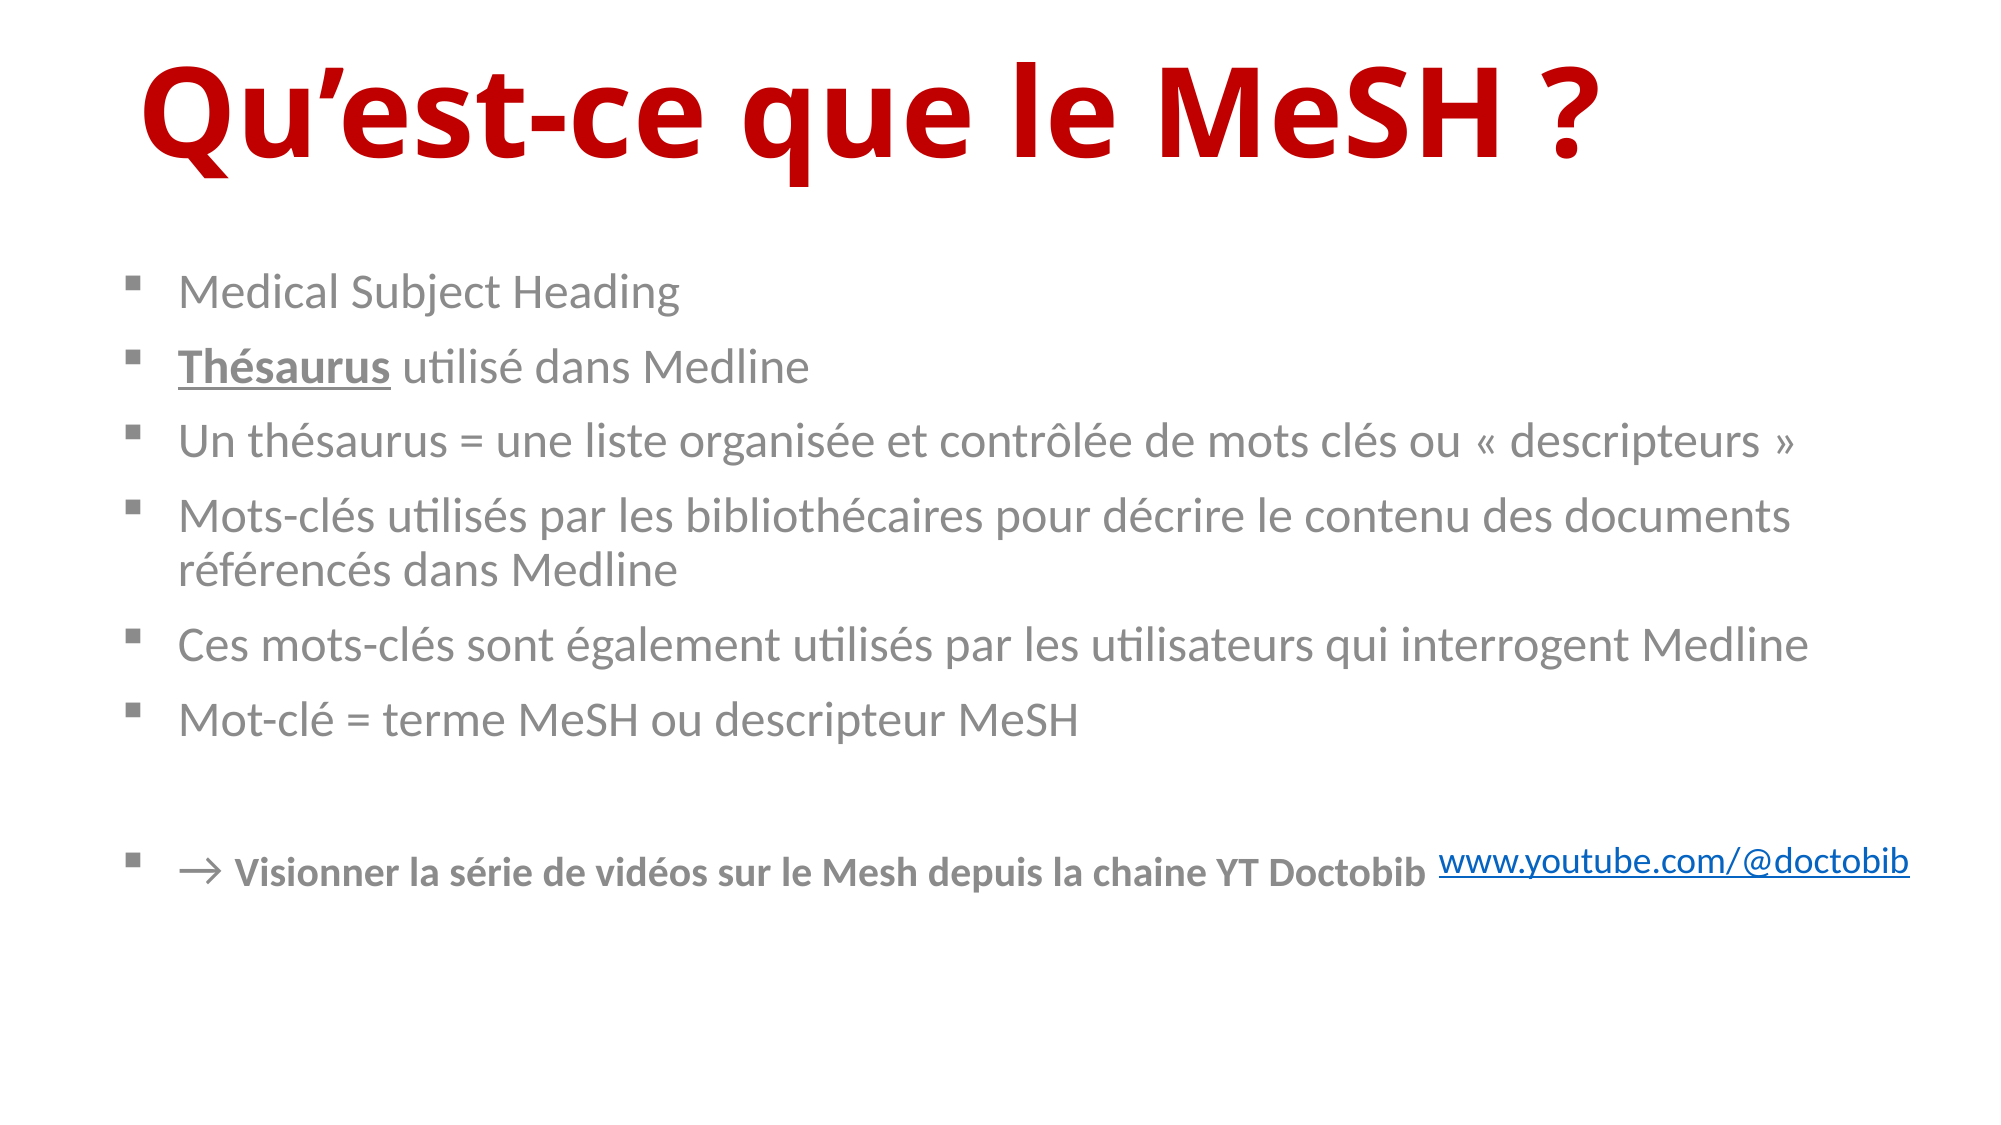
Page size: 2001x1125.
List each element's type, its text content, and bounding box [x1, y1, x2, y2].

title Qu’est-ce que le MeSH ? [122, 11, 1848, 193]
table_header [815, 837, 1424, 890]
list Medical Subject Heading Thésaurus utilisé dans Medline Un thésaurus = une liste organisée et contrôlée de mots clés ou « descripteurs » Mots-clés utilisés par les bibliothécaires pour décrire le contenu des documents référencés dans Medline Ces mots-clés sont également utilisés par les utilisateurs qui interrogent Medline Mot-clé = terme MeSH ou descripteur MeSH → Visionner la série de vidéos sur le Mesh depuis la chaine YT Doctobib [106, 257, 1920, 931]
table_header www.youtube.com/@doctobib [1424, 837, 2000, 890]
